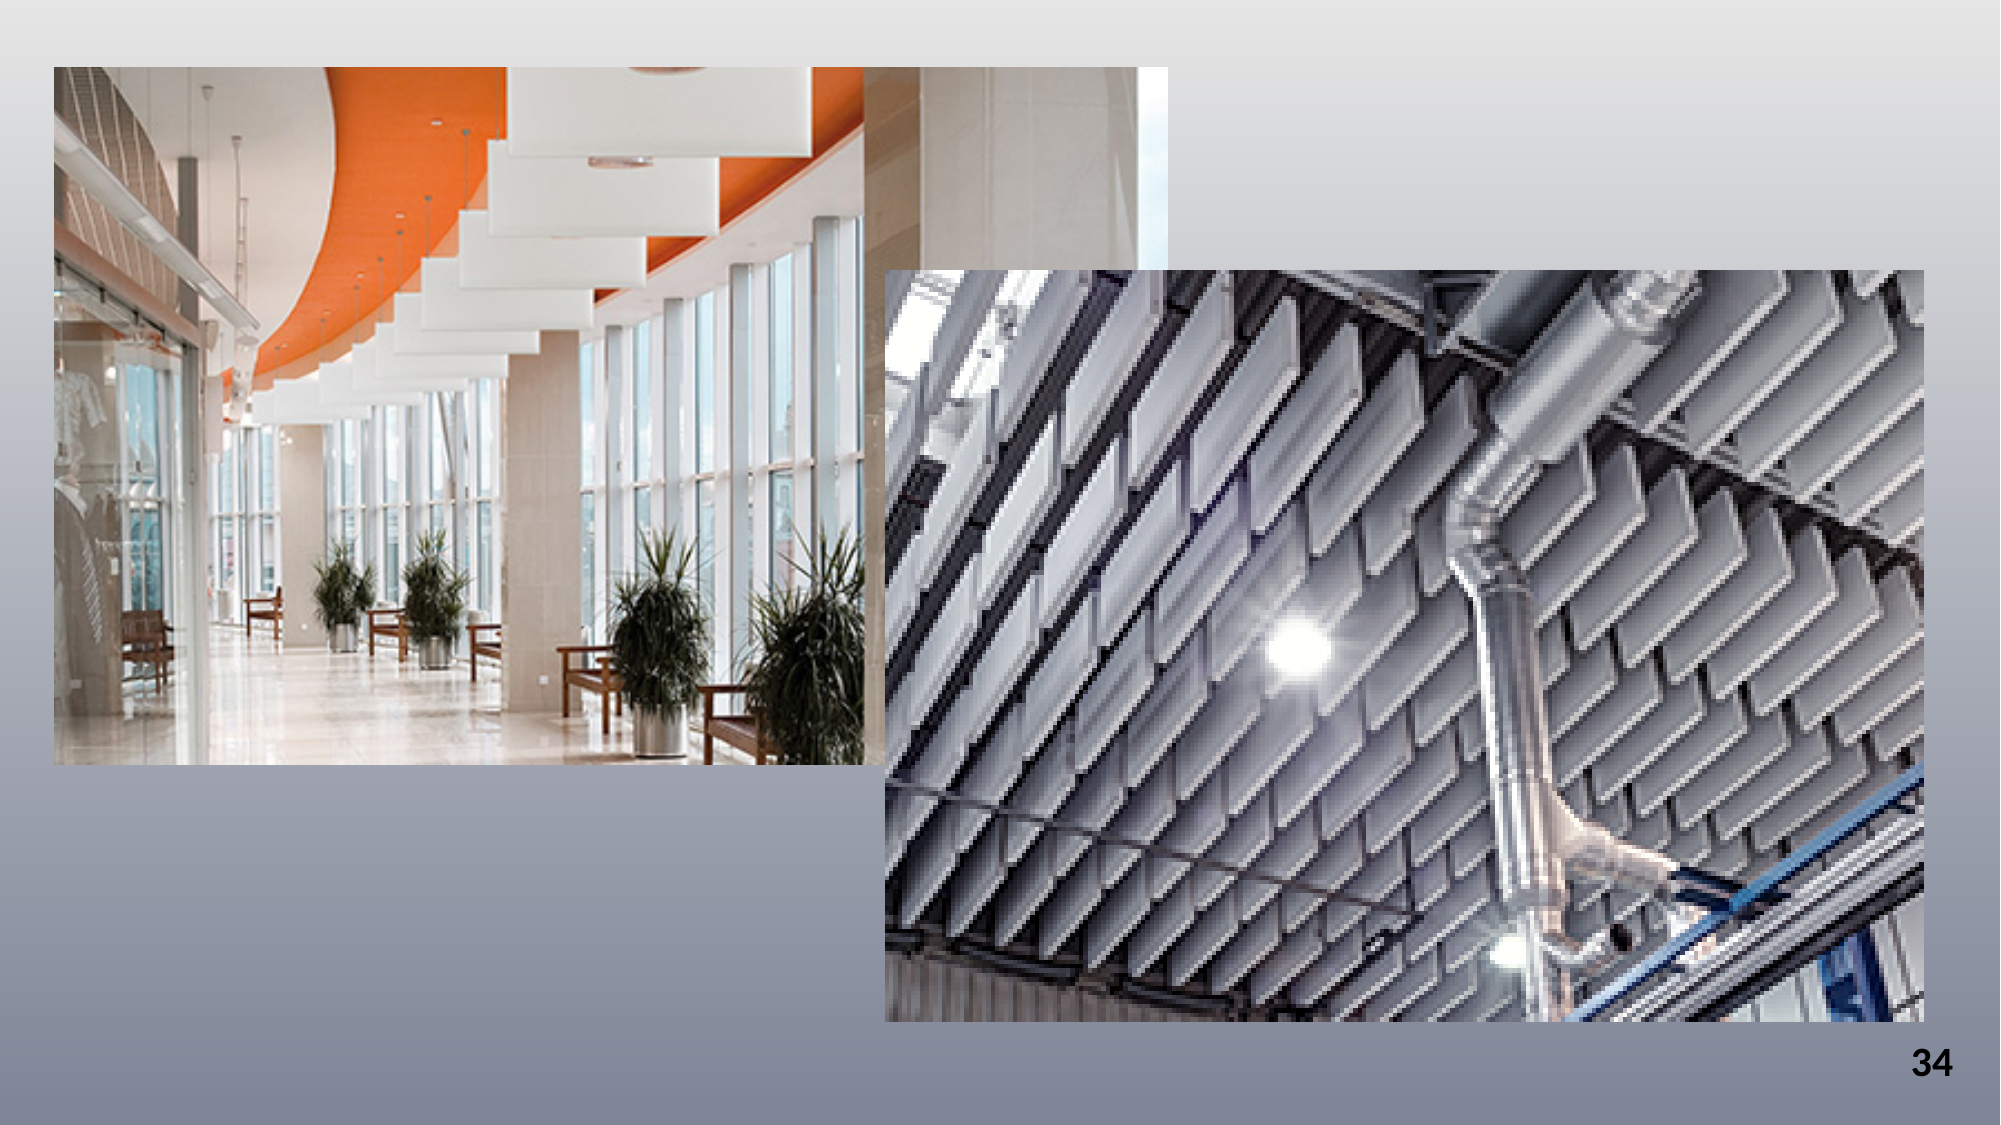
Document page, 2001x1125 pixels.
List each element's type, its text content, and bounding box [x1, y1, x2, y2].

text_box 34 [1896, 1027, 1977, 1093]
picture [53, 67, 1924, 1022]
